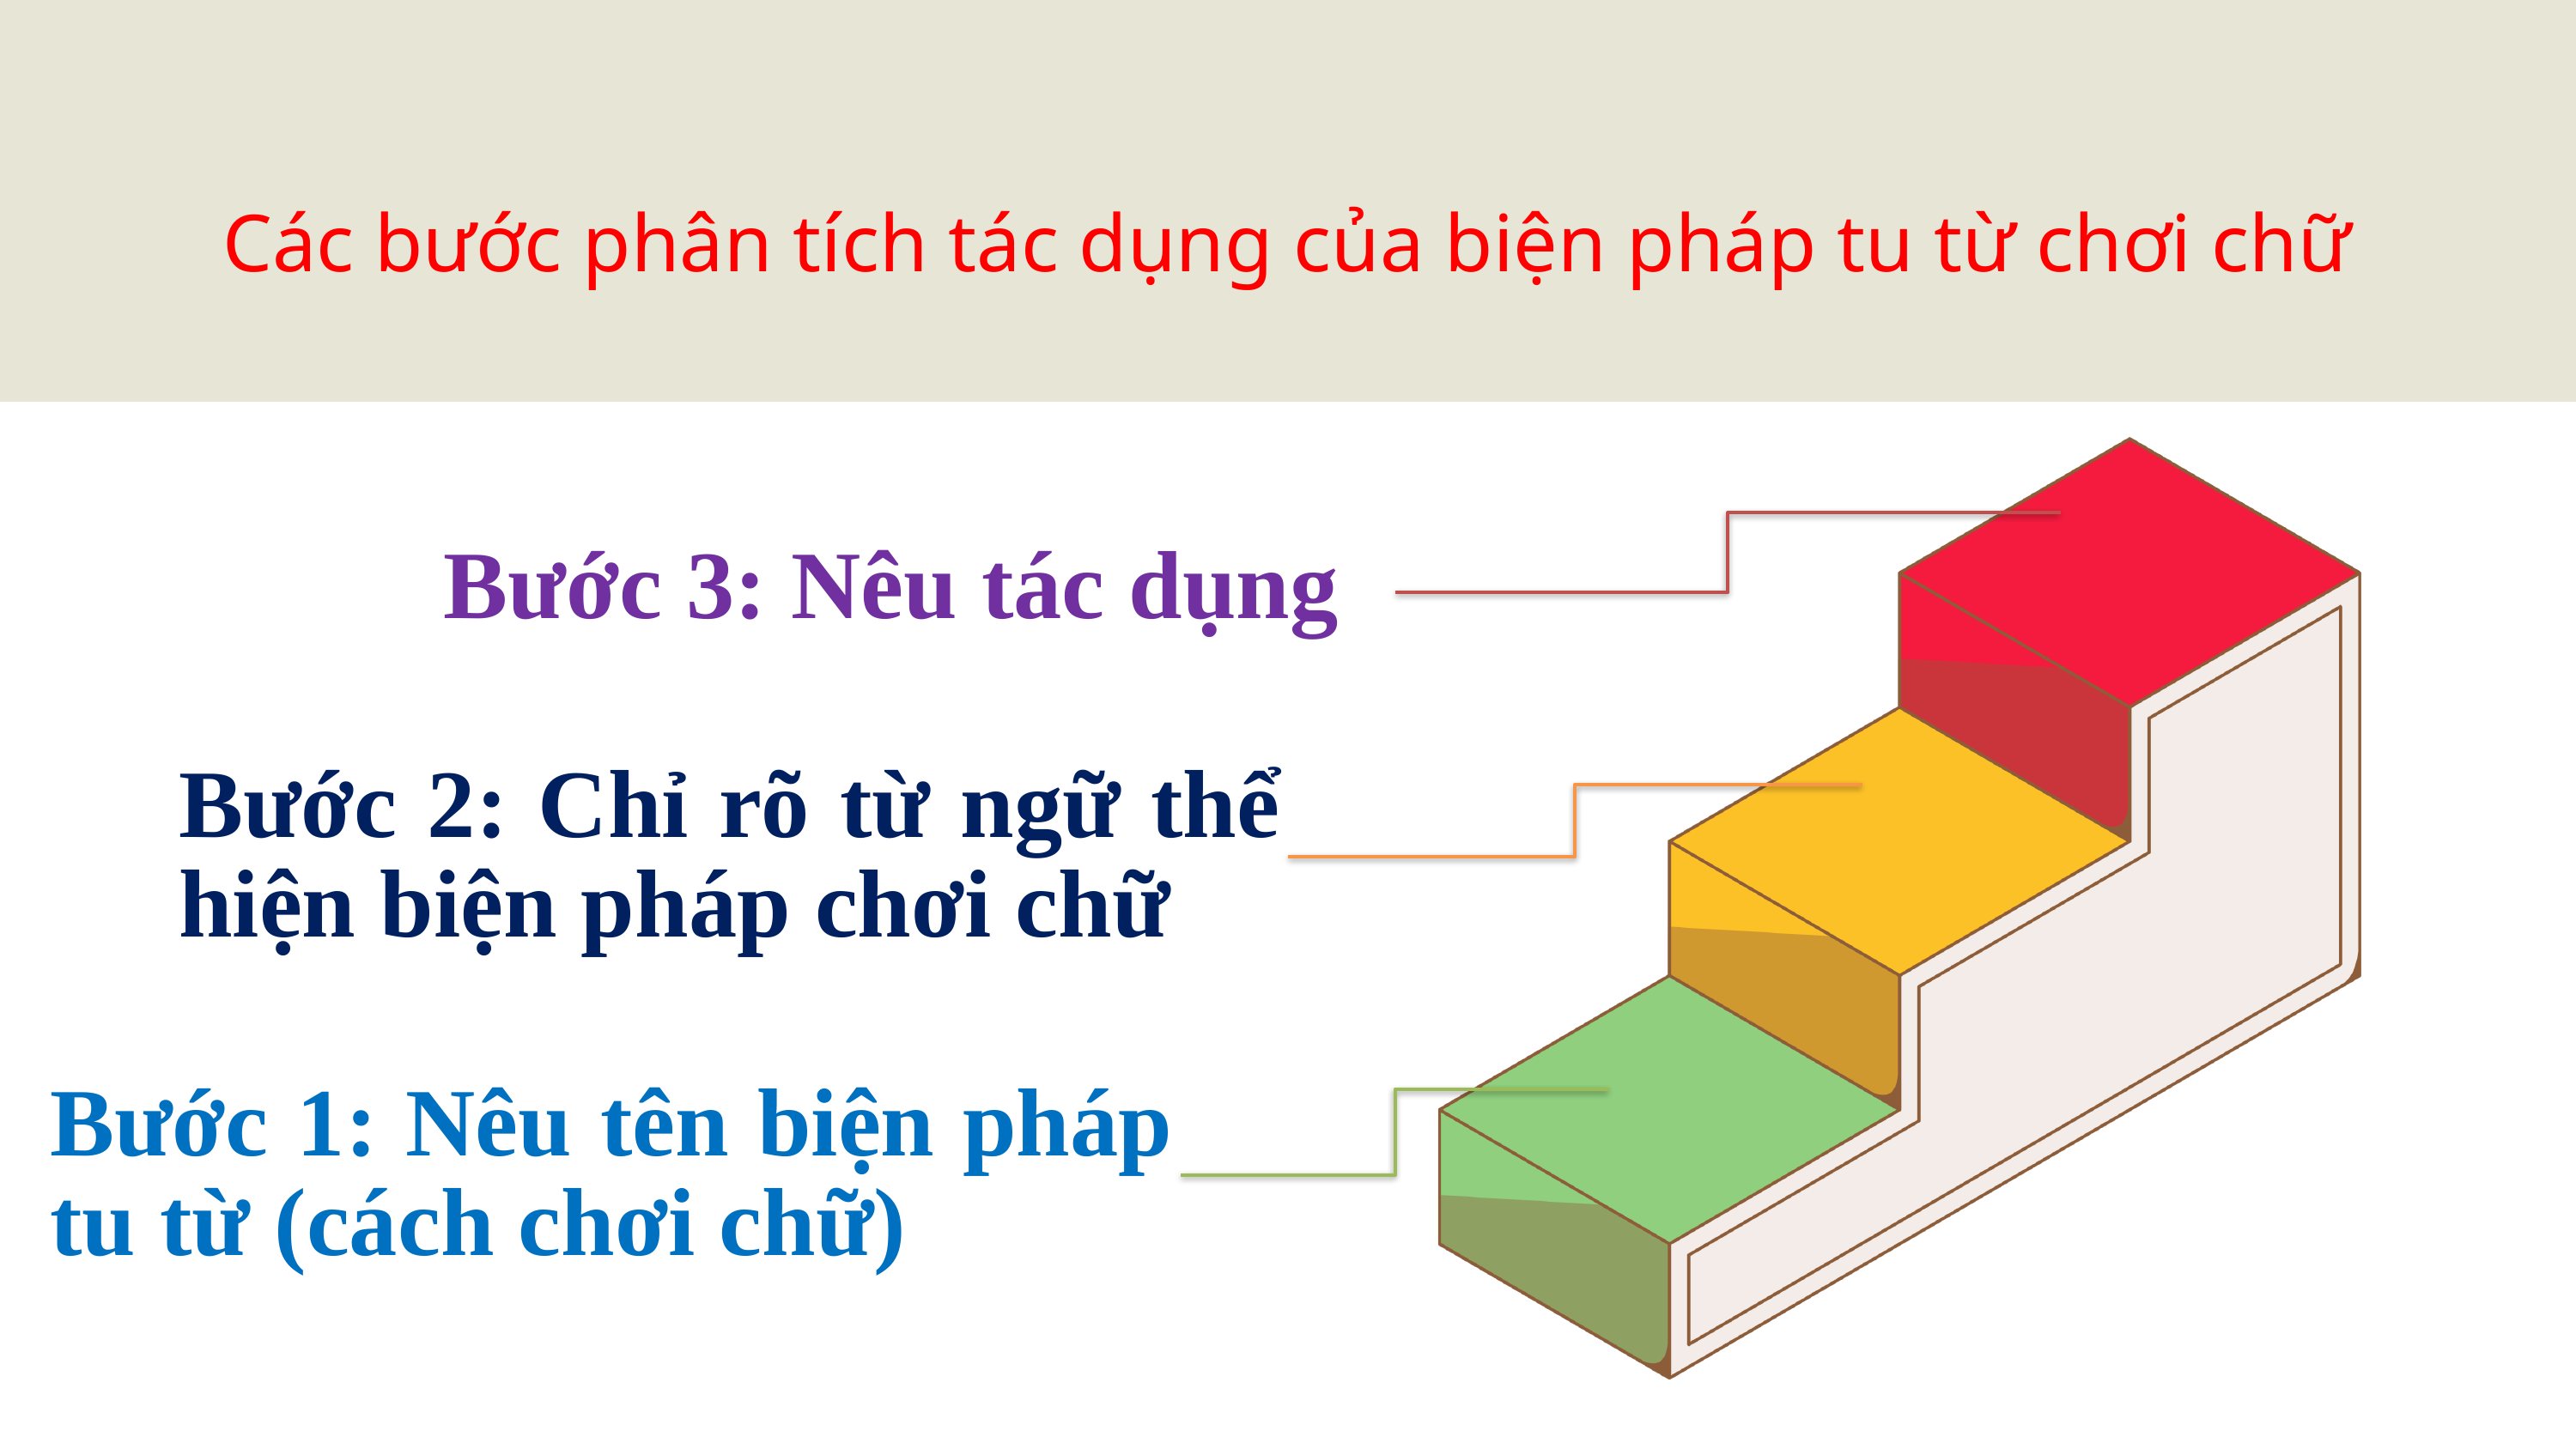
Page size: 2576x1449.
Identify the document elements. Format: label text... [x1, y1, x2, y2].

text_box Bước 1: Nêu tên biện pháp tu từ (cách chơi chữ) [43, 1046, 1181, 1305]
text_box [1394, 512, 2062, 593]
text_box Bước 3: Nêu tác dụng [418, 512, 1395, 672]
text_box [0, 0, 2576, 402]
text_box [1437, 437, 2361, 1379]
text_box Bước 2: Chỉ rõ từ ngữ thể hiện biện pháp chơi chữ [172, 727, 1288, 985]
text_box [1287, 784, 1862, 857]
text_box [1180, 1088, 1611, 1176]
